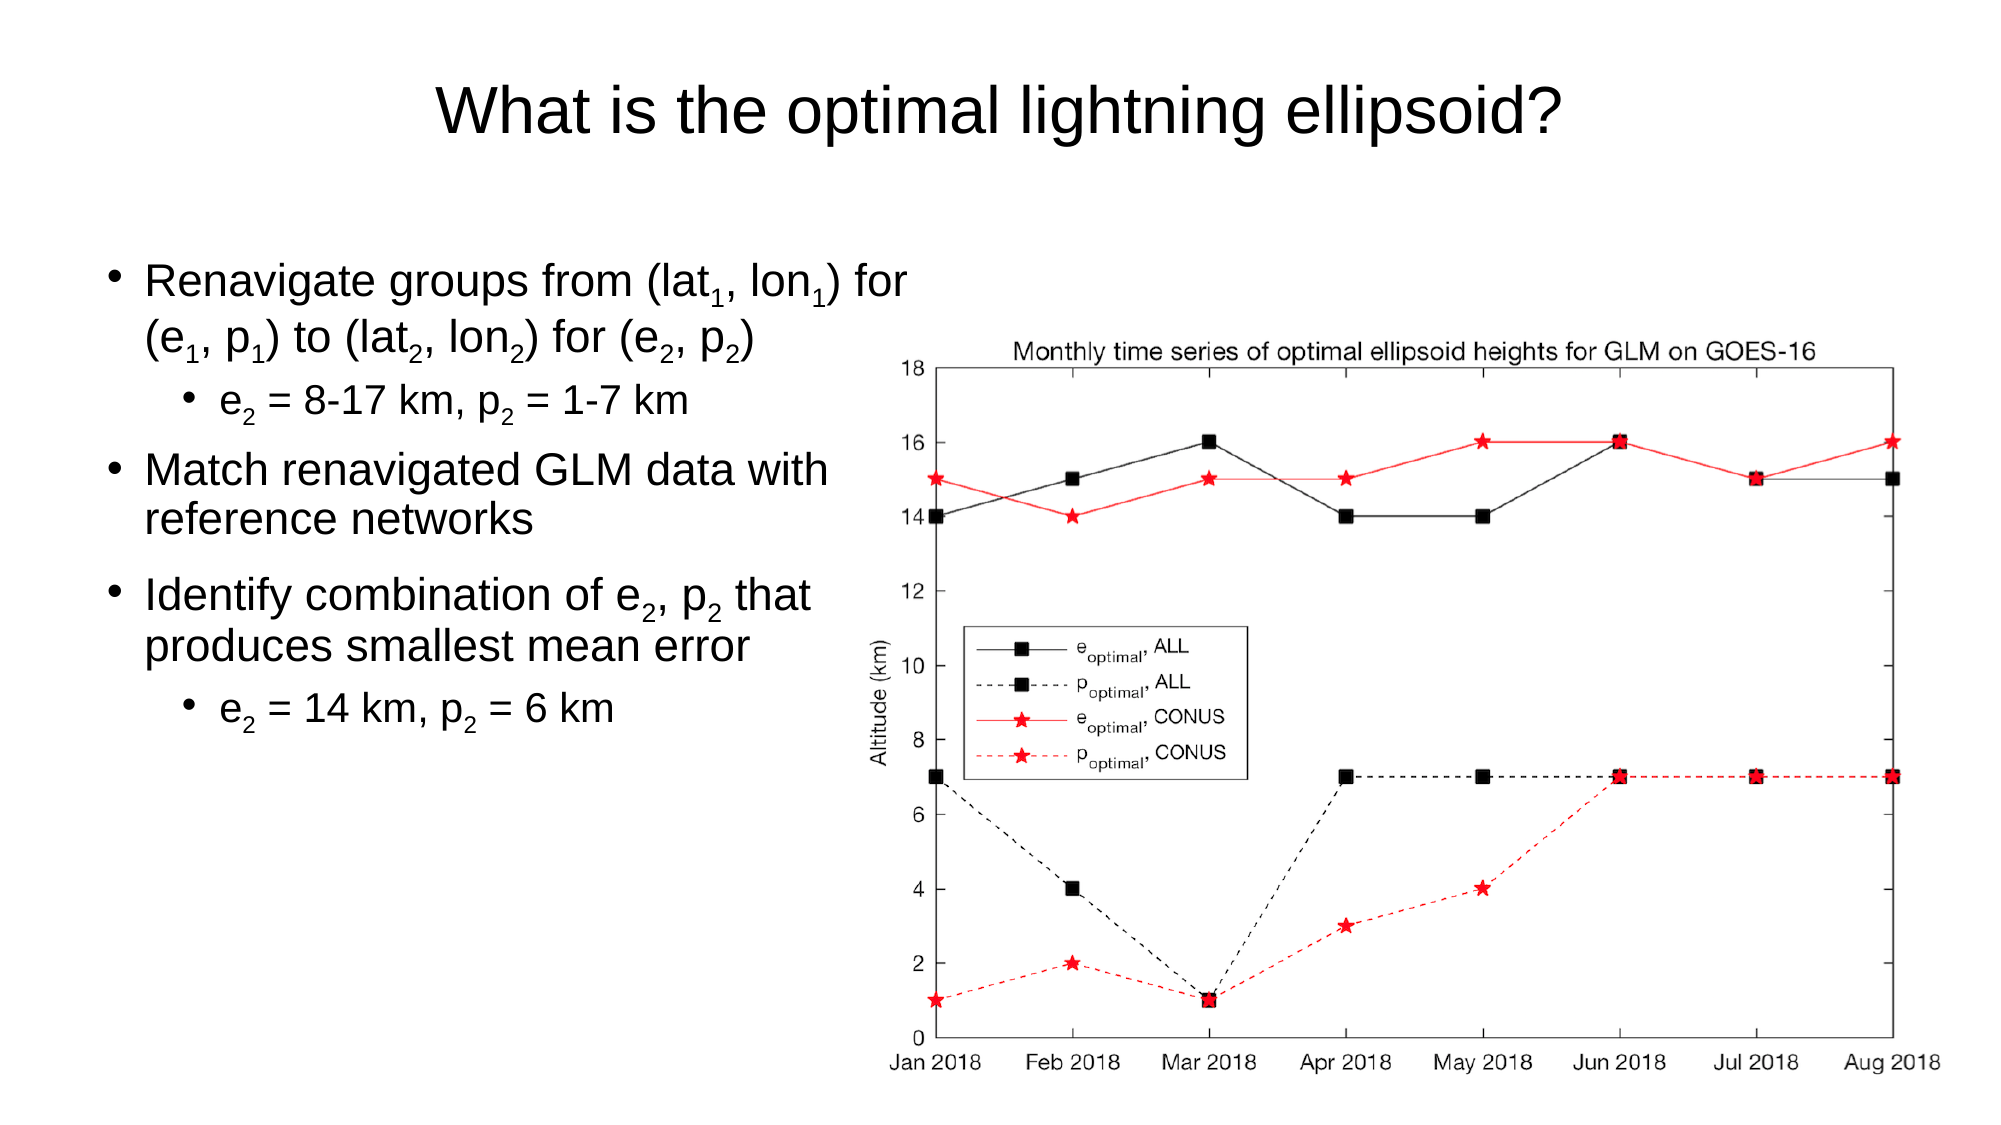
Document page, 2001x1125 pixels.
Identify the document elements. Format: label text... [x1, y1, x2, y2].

list Renavigate groups from (lat1, lon1) for (e1, p1) to (lat2, lon2) for (e2, p2) e2 = 8-17 km, p2 = 1-7 km Match renavigated GLM data with reference networks Identify combination of e2, p2 that produces smallest mean error e2 = 14 km, p2 = 6 km [91, 243, 953, 1014]
title What is the optimal lightning ellipsoid? [137, 46, 1863, 178]
picture [867, 332, 1944, 1080]
